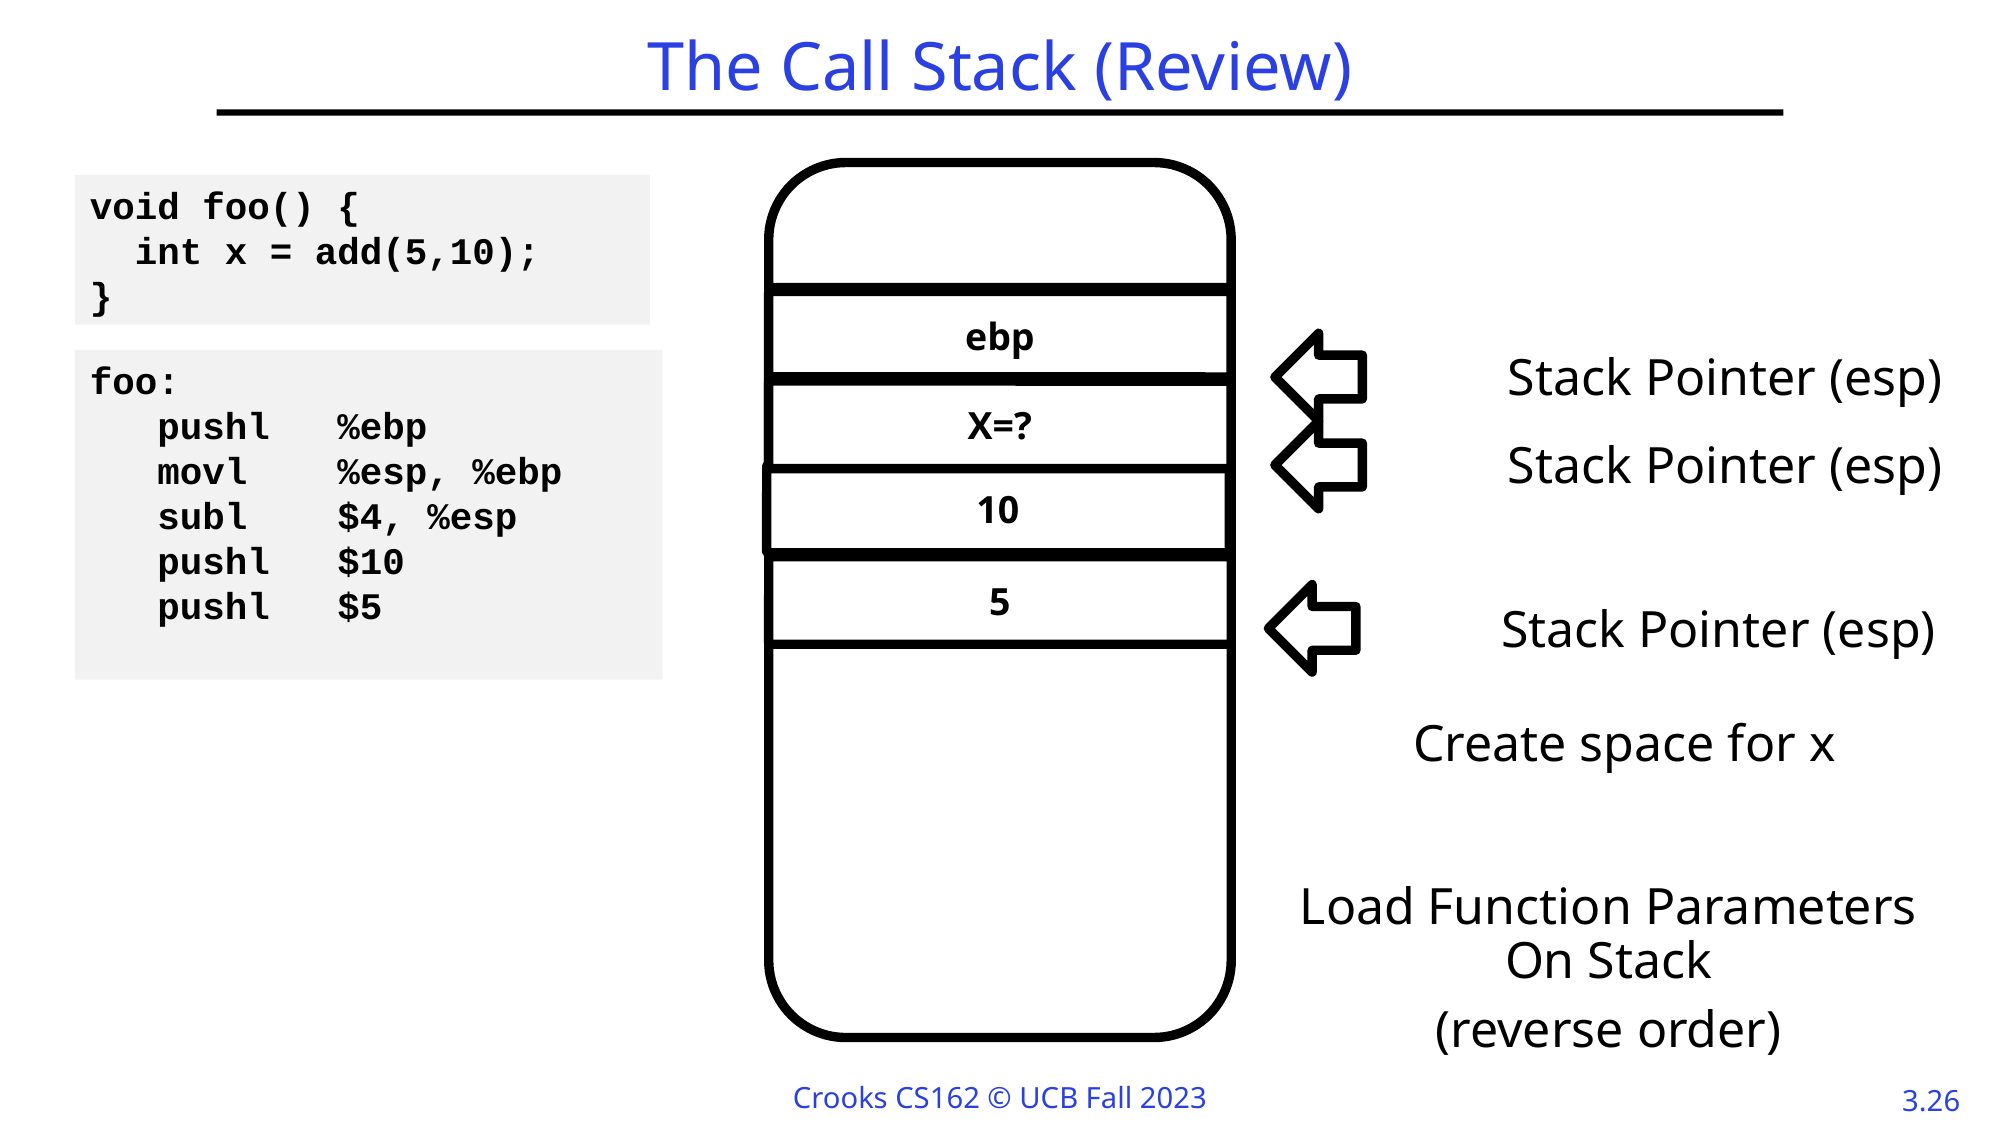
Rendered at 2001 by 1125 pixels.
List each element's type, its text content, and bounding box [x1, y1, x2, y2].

title The Call Stack (Review) [216, 24, 1784, 113]
text_box [1268, 584, 1356, 673]
text_box Stack Pointer (esp) [1368, 433, 2000, 563]
text_box [768, 162, 1232, 288]
text_box [768, 376, 1232, 381]
text_box [768, 287, 1232, 292]
text_box void foo() { int x = add(5,10); } [75, 174, 650, 325]
text_box [1274, 421, 1363, 509]
text_box [1274, 333, 1363, 421]
text_box [768, 468, 1232, 557]
text_box foo: pushl %ebp movl %esp, %ebp subl $4, %esp pushl $10 pushl $5 [74, 349, 663, 680]
text_box 10 [766, 465, 1230, 553]
text_box Stack Pointer (esp) [1368, 345, 2000, 433]
text_box Create space for x [1268, 710, 1981, 840]
text_box Stack Pointer (esp) [1362, 596, 2000, 726]
text_box X=? [768, 381, 1232, 469]
text_box ebp [768, 291, 1232, 377]
text_box 5 [768, 556, 1232, 645]
text_box [768, 644, 1232, 1038]
text_box Load Function Parameters On Stack (reverse order) [1252, 874, 1965, 1004]
